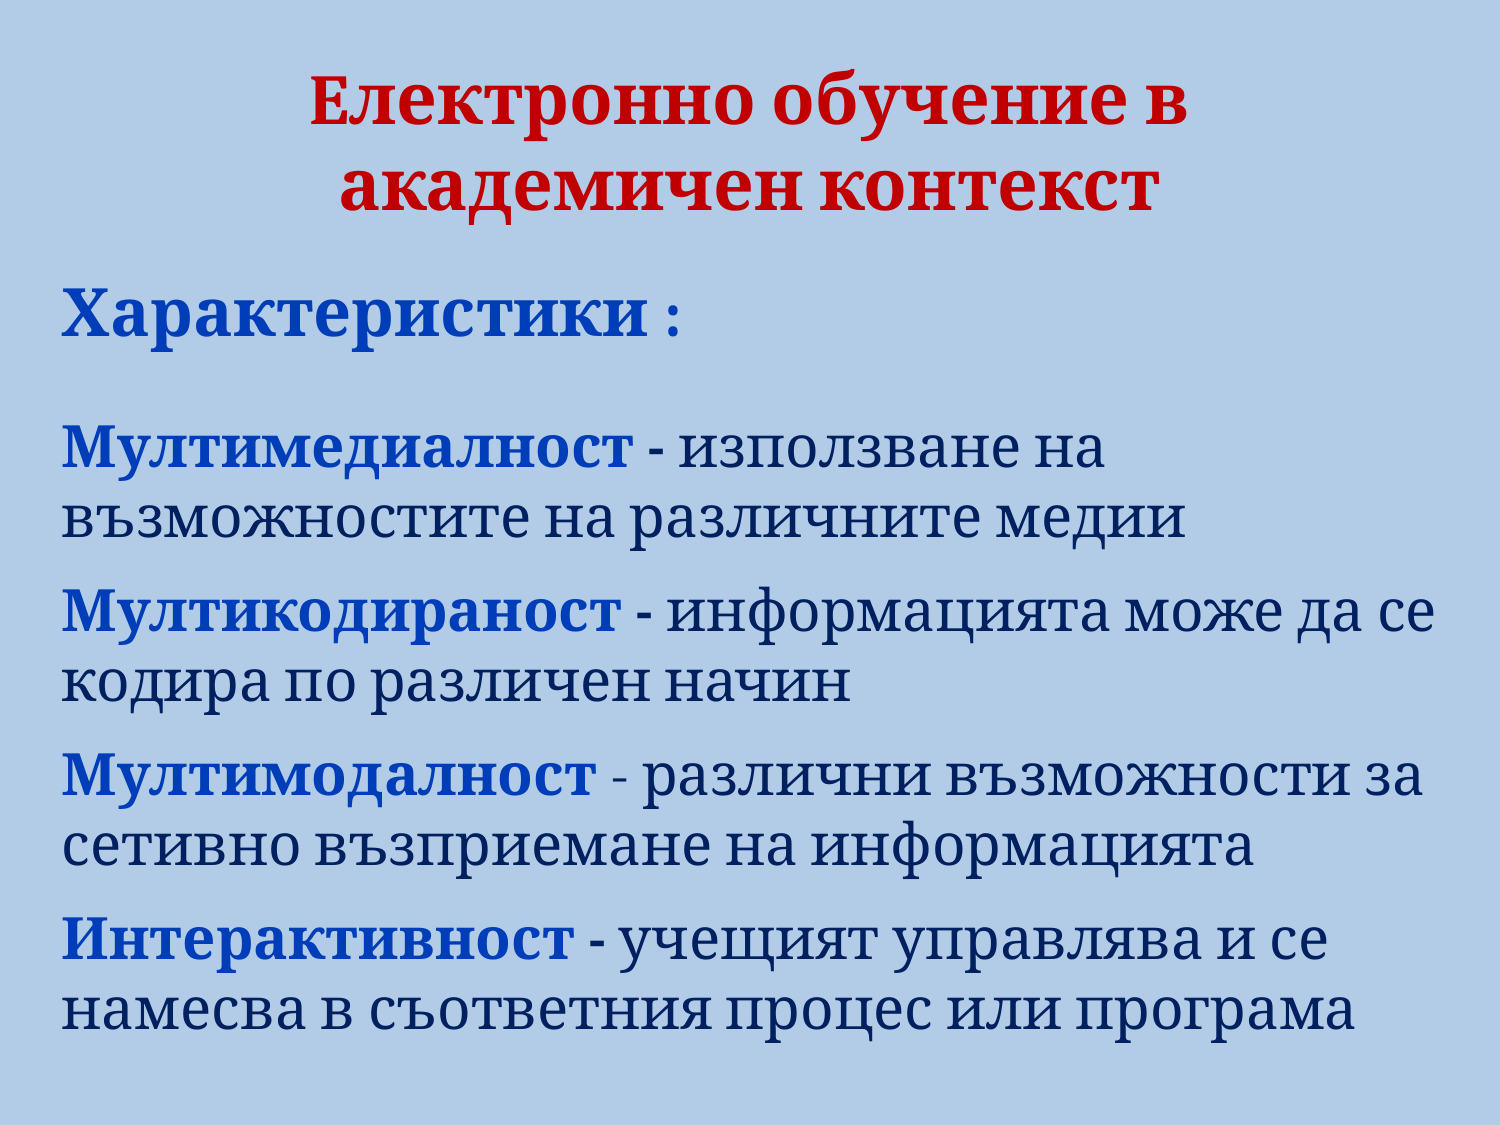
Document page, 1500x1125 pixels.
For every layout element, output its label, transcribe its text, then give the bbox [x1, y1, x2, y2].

list Характеристики : Мултимедиалност - използване на възможностите на различните медии Мултикодираност - информацията може да се кодира по различен начин Мултимодалност - различни възможности за сетивно възприемане на информацията Интерактивност - учещият управлява и се намесва в съответния процес или програма [46, 262, 1454, 1090]
title Eлектронно обучение в академичен контекст [75, 45, 1425, 233]
